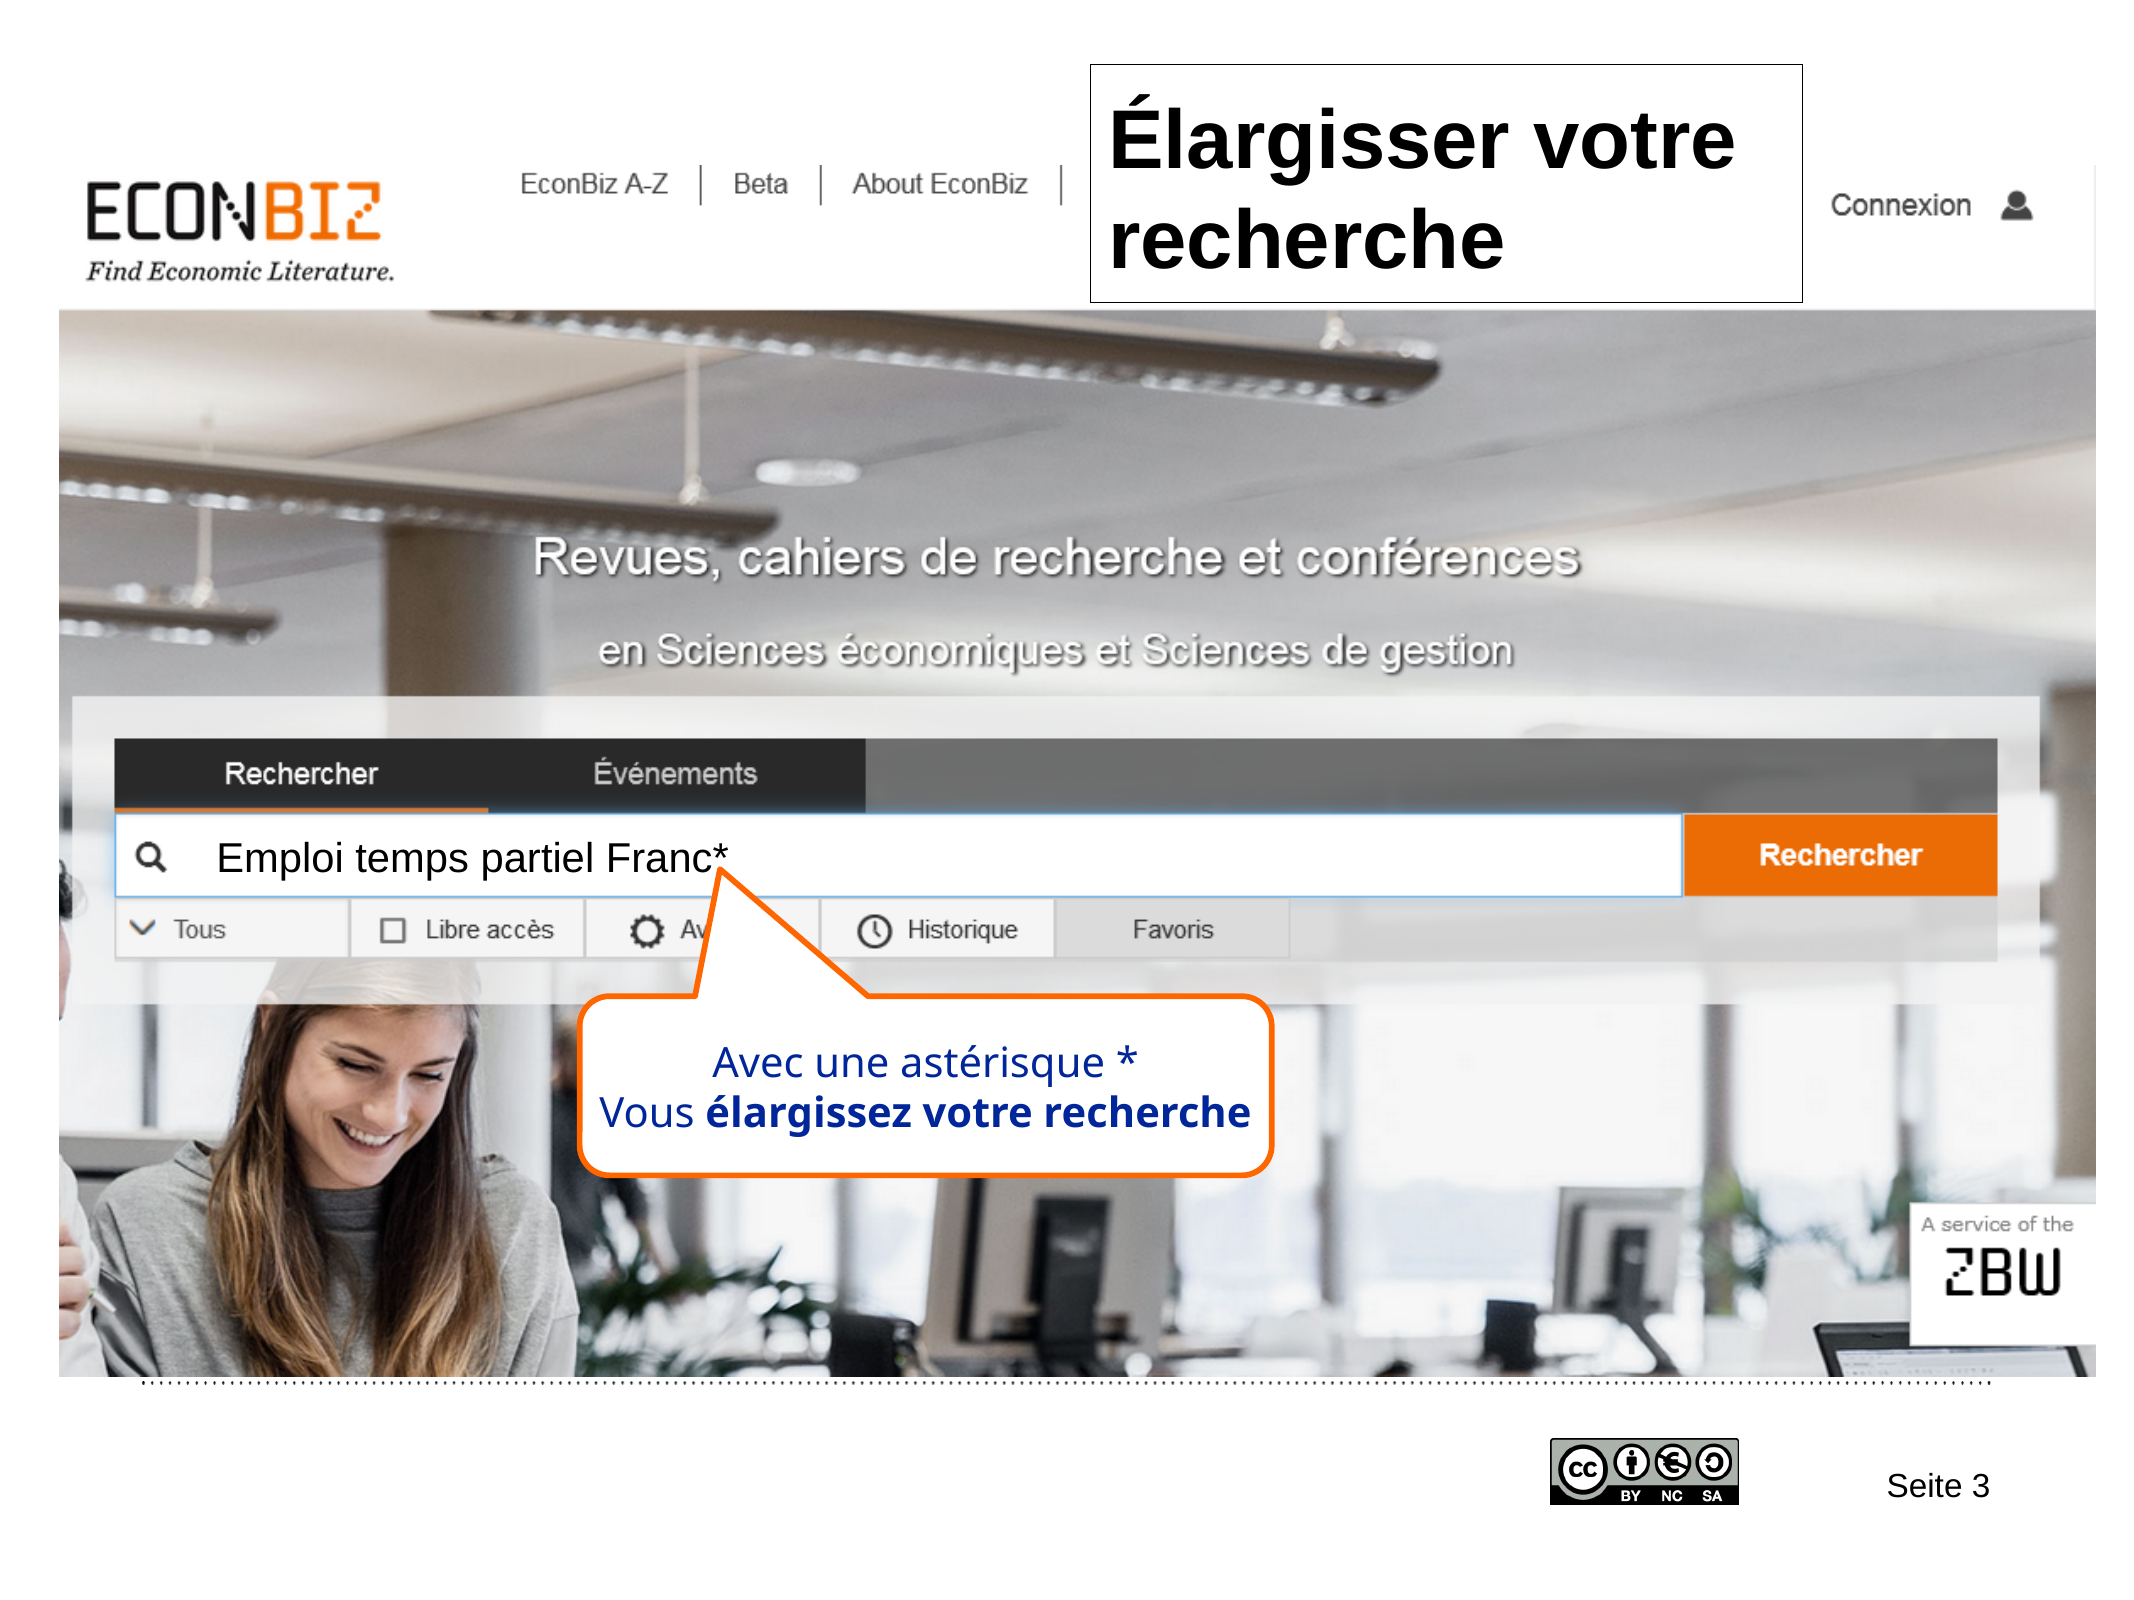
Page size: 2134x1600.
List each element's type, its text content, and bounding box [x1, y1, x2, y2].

slide_number Seite 3 [1829, 1464, 1991, 1505]
title Élargisser votre recherche [1090, 64, 1803, 163]
picture [142, 1381, 1991, 1385]
picture [59, 165, 2097, 1377]
picture [1550, 1438, 1739, 1505]
